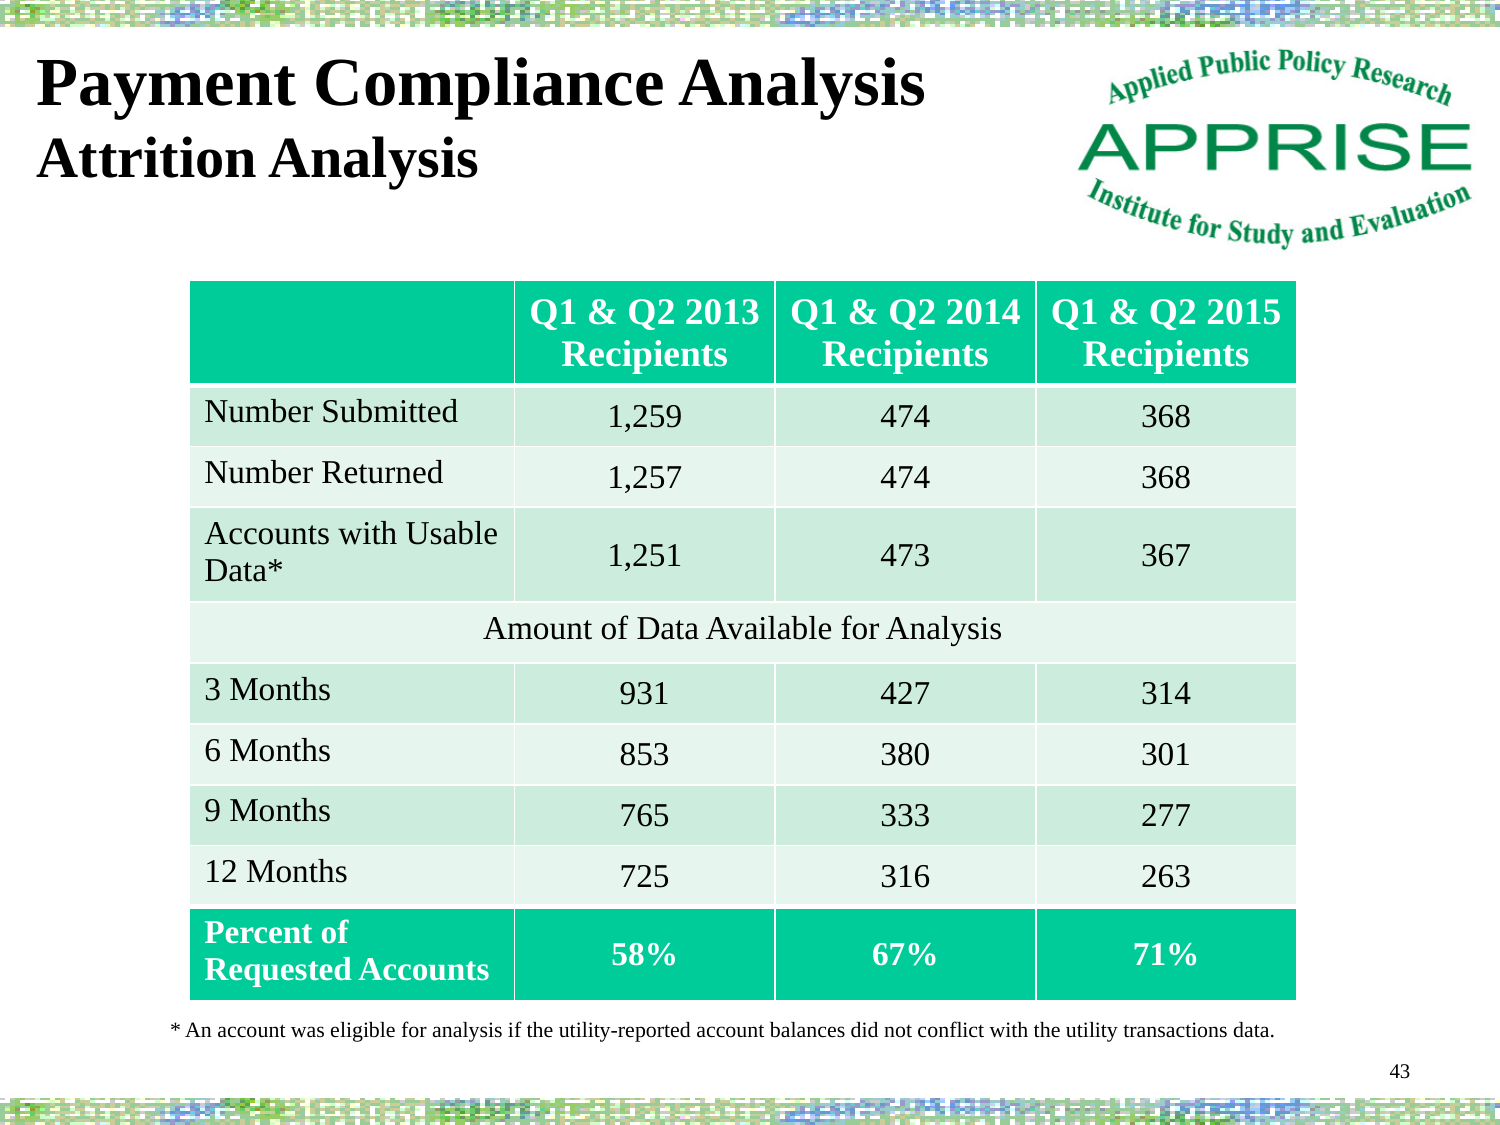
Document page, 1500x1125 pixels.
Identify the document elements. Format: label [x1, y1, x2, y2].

table_cell [190, 909, 514, 1000]
table_cell [776, 447, 1035, 506]
table_cell [1037, 508, 1296, 601]
table_header [776, 281, 1035, 383]
table_cell [515, 786, 774, 845]
table_cell [515, 846, 774, 904]
table_cell [776, 725, 1035, 784]
table_cell [190, 508, 514, 601]
table_cell [515, 508, 774, 601]
table_cell [1037, 388, 1296, 446]
table_cell [776, 508, 1035, 601]
table_header [1037, 281, 1296, 383]
table_cell [190, 664, 514, 723]
text_box [155, 1008, 1463, 1090]
table_cell [776, 786, 1035, 845]
table_cell [515, 725, 774, 784]
table_cell [190, 447, 514, 506]
table_header [515, 281, 774, 383]
title [21, 27, 1049, 207]
table_cell [515, 447, 774, 506]
table_cell [776, 388, 1035, 446]
table_header [190, 281, 514, 383]
table_cell [190, 725, 514, 784]
table_cell [515, 388, 774, 446]
table_cell [1037, 846, 1296, 904]
table_cell [190, 786, 514, 845]
table_cell [190, 388, 514, 446]
table_cell [1037, 786, 1296, 845]
table_cell [776, 909, 1035, 1000]
table_cell [190, 603, 1296, 662]
picture [0, 1098, 1500, 1125]
table_cell [776, 664, 1035, 723]
table_cell [1037, 664, 1296, 723]
table_cell [515, 909, 774, 1000]
table_cell [1037, 447, 1296, 506]
table_cell [190, 846, 514, 904]
picture [0, 0, 1500, 276]
table_cell [1037, 909, 1296, 1000]
table_cell [1037, 725, 1296, 784]
table_cell [515, 664, 774, 723]
table_cell [776, 846, 1035, 904]
